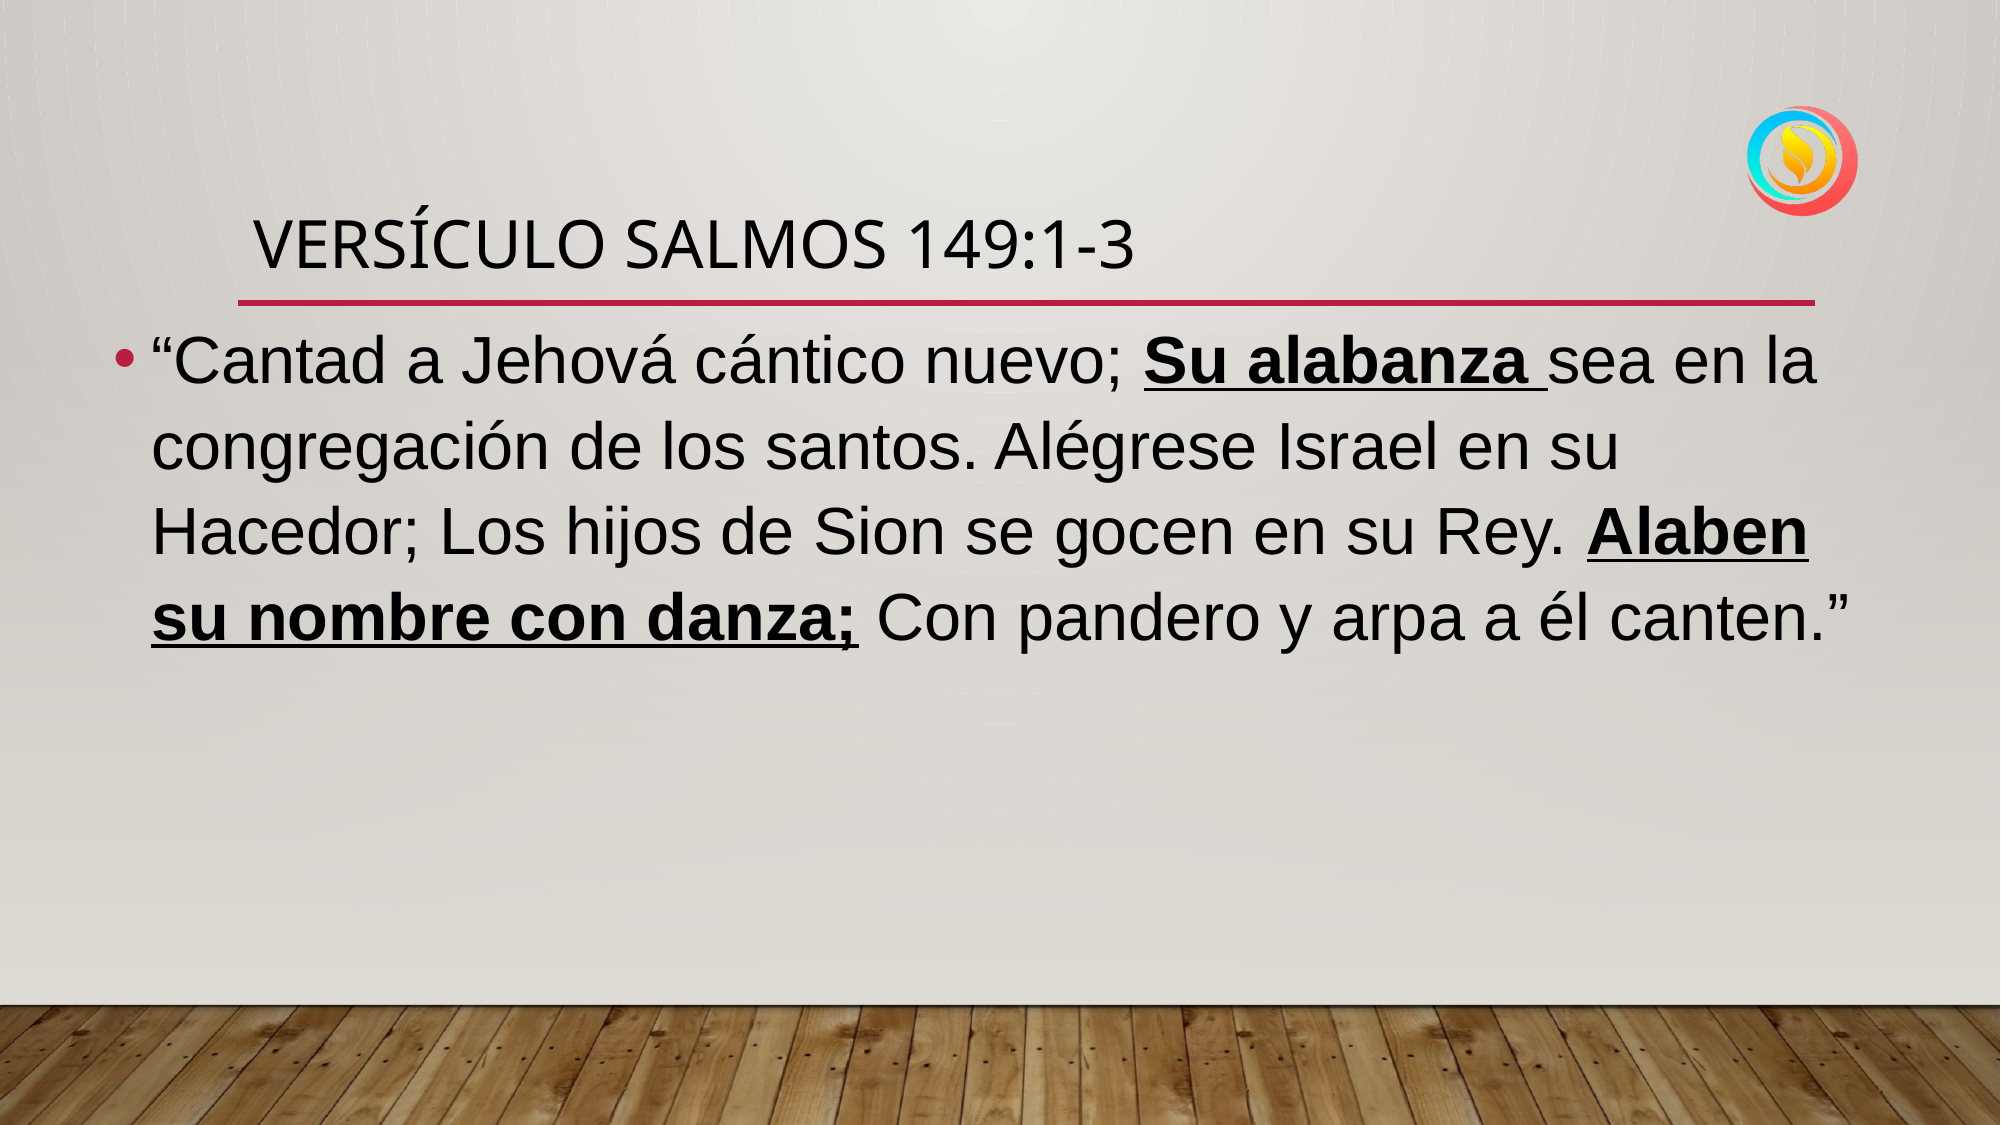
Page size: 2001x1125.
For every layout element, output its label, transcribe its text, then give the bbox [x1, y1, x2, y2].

list “Cantad a Jehová cántico nuevo; Su alabanza sea en la congregación de los santos. Alégrese Israel en su Hacedor; Los hijos de Sion se gocen en su Rey. Alaben su nombre con danza; Con pandero y arpa a él canten.” [98, 304, 1896, 964]
picture [1739, 100, 1863, 222]
title Versículo Salmos 149:1-3 [238, 131, 1814, 304]
picture [0, 1005, 2000, 1125]
